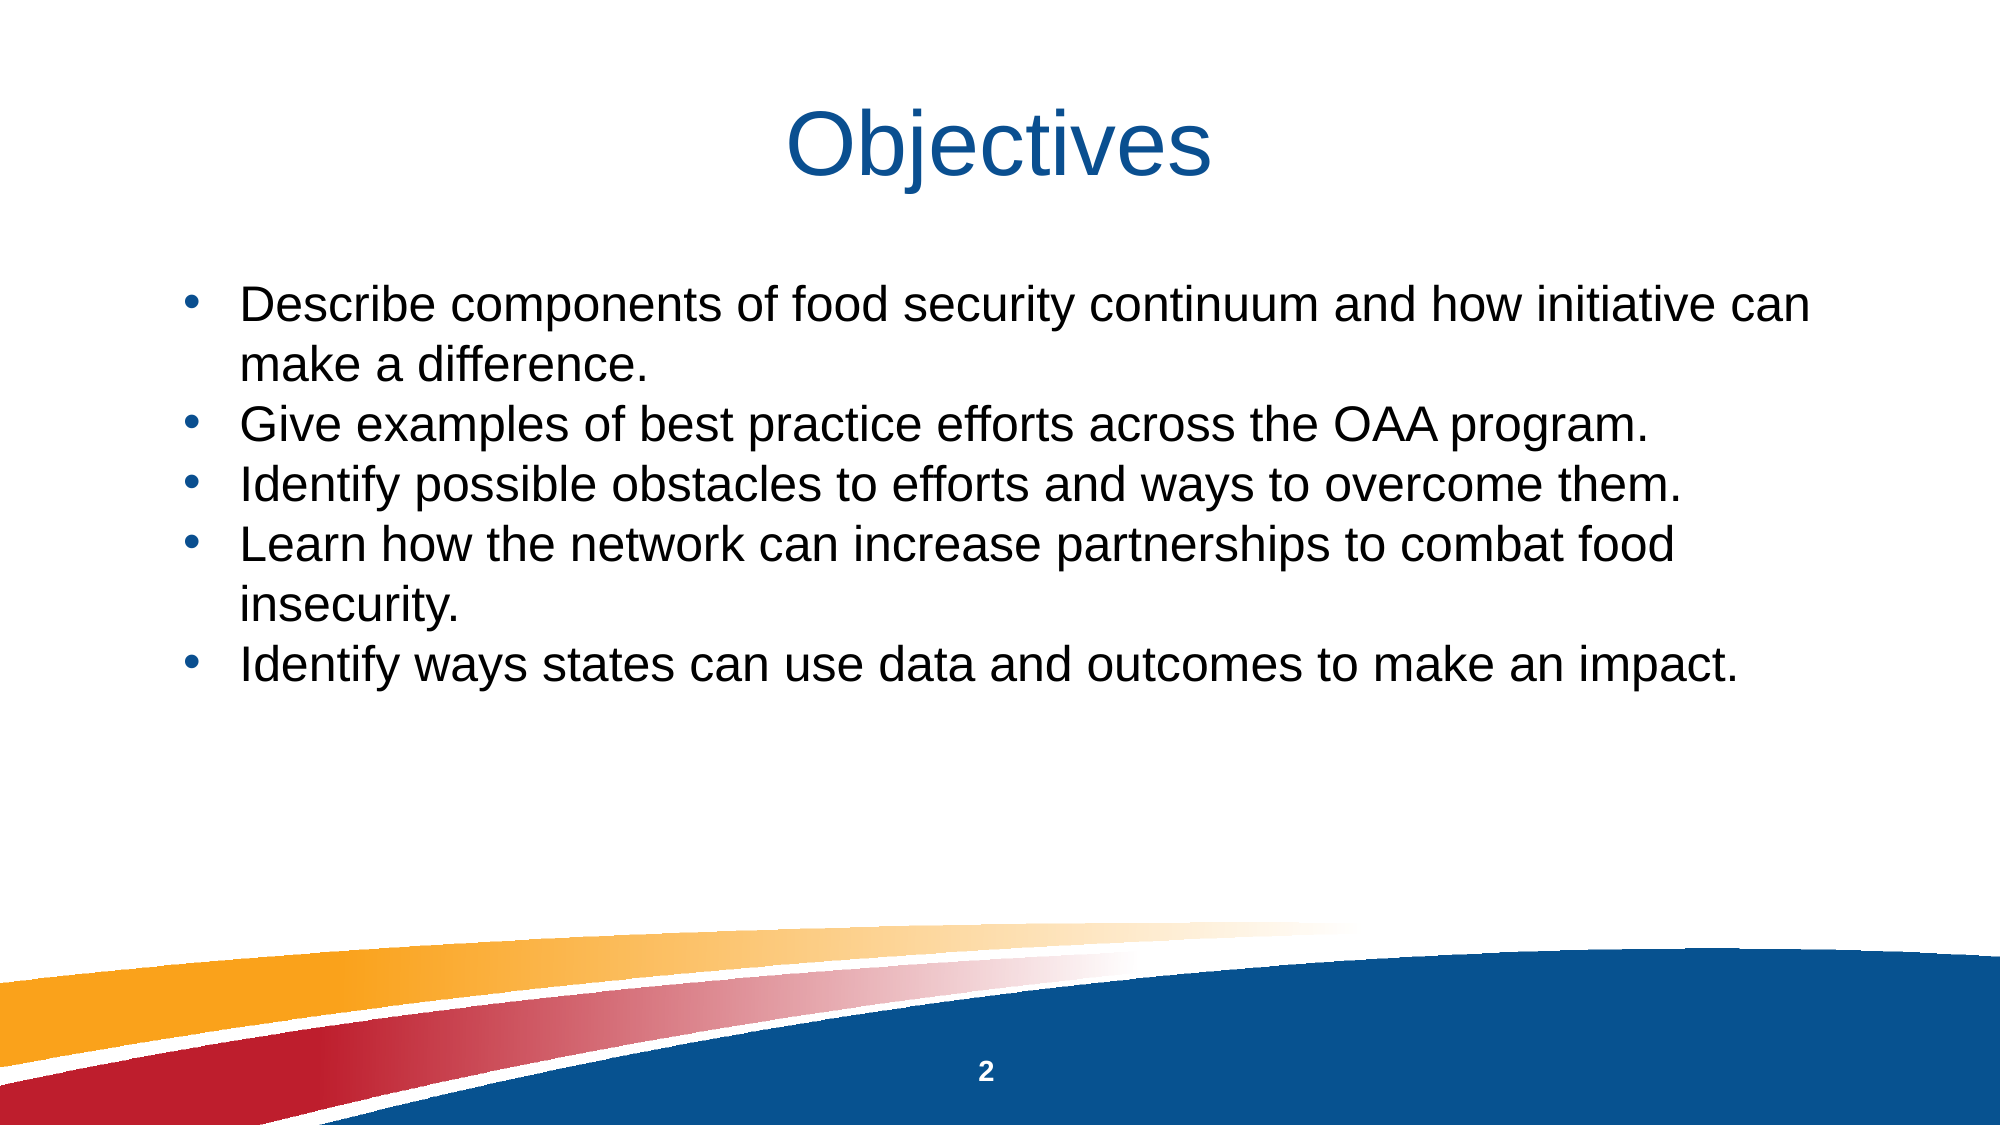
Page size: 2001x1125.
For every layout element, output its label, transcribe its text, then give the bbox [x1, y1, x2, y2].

title Objectives [99, 45, 1900, 233]
picture [0, 887, 2000, 1125]
list Describe components of food security continuum and how initiative can make a difference. Give examples of best practice efforts across the OAA program. Identify possible obstacles to efforts and ways to overcome them. Learn how the network can increase partnerships to combat food insecurity. Identify ways states can use data and outcomes to make an impact. [168, 263, 1859, 840]
